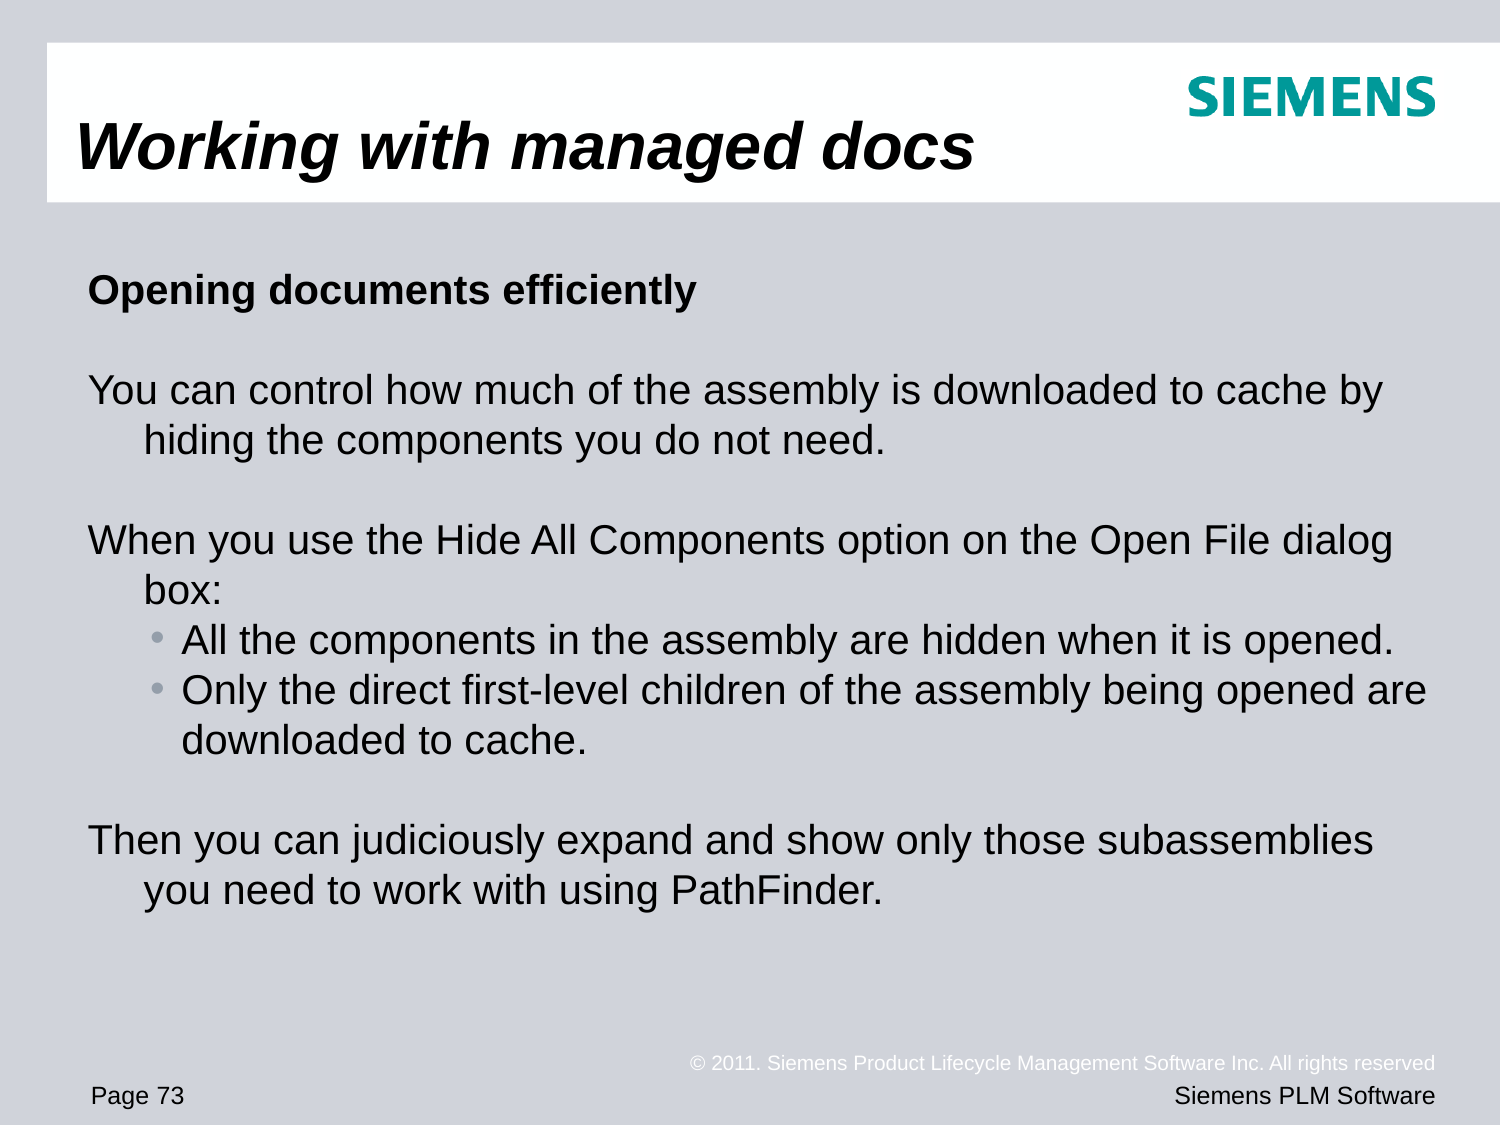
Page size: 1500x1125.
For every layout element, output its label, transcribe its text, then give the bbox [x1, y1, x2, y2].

list Opening documents efficiently You can control how much of the assembly is downloaded to cache by hiding the components you do not need. When you use the Hide All Components option on the Open File dialog box: All the components in the assembly are hidden when it is opened. Only the direct first-level children of the assembly being opened are downloaded to cache. Then you can judiciously expand and show only those subassemblies you need to work with using PathFinder. [87, 262, 1438, 1013]
title Working with managed docs [74, 49, 1095, 183]
picture [1181, 69, 1444, 123]
